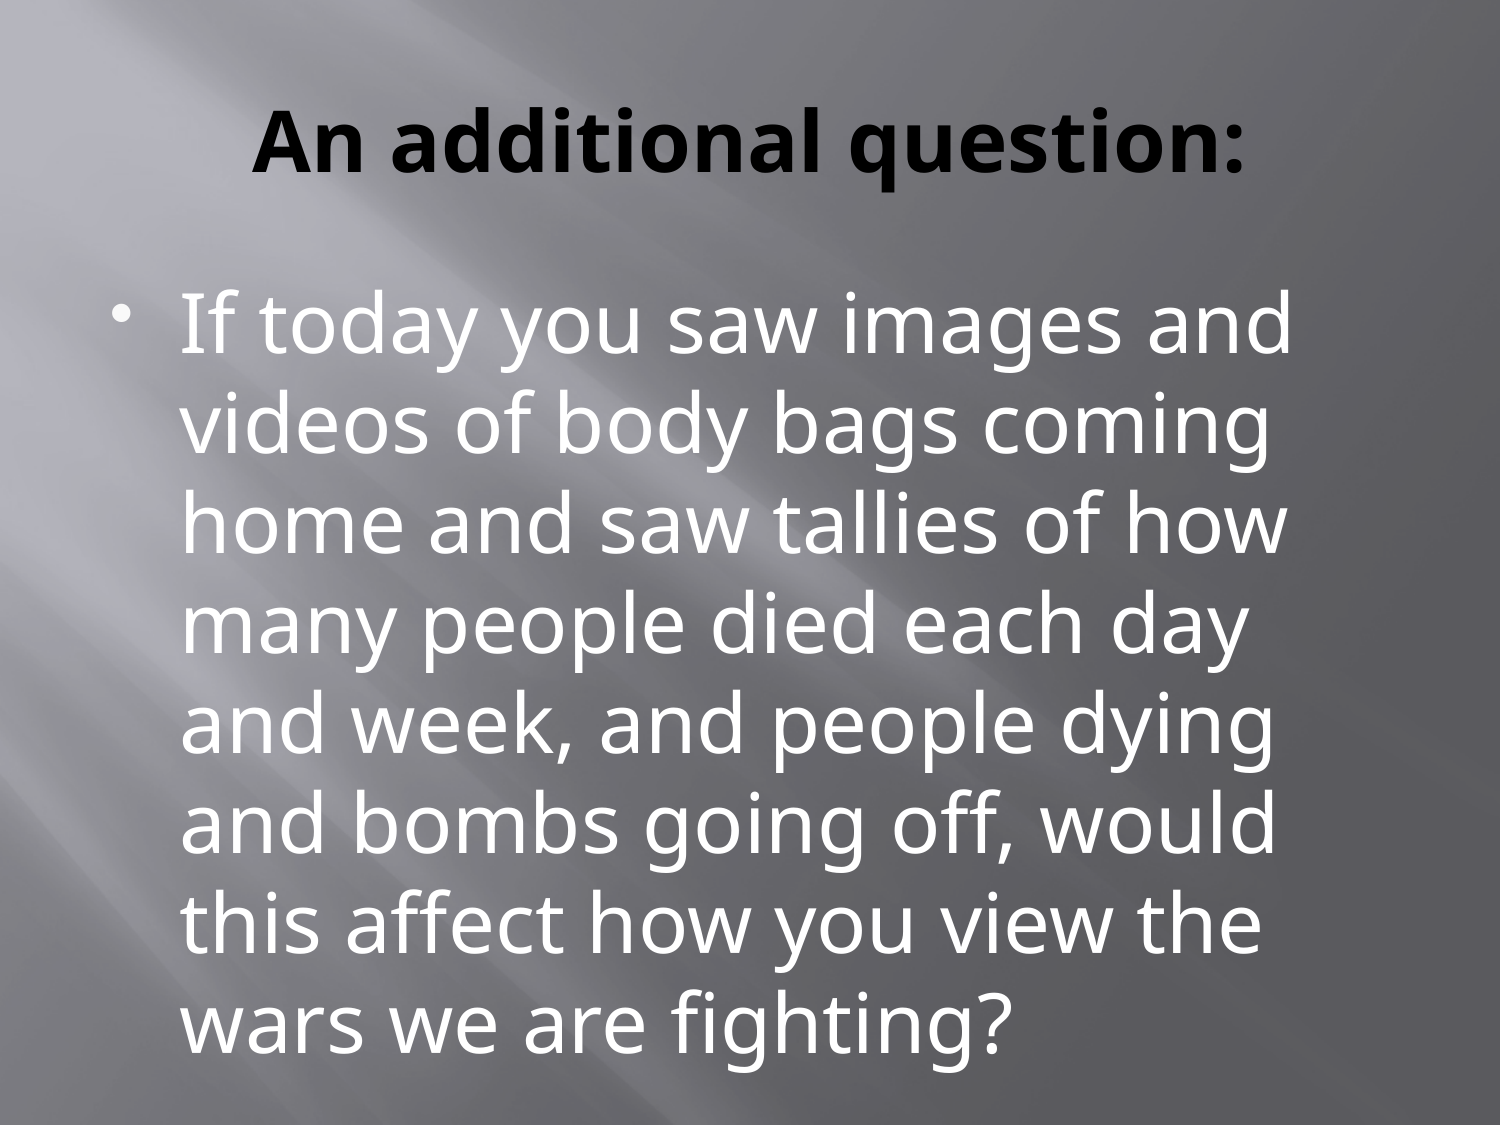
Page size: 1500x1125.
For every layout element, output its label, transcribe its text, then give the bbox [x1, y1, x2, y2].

title An additional question: [75, 45, 1425, 233]
list If today you saw images and videos of body bags coming home and saw tallies of how many people died each day and week, and people dying and bombs going off, would this affect how you view the wars we are fighting? [75, 262, 1425, 1035]
